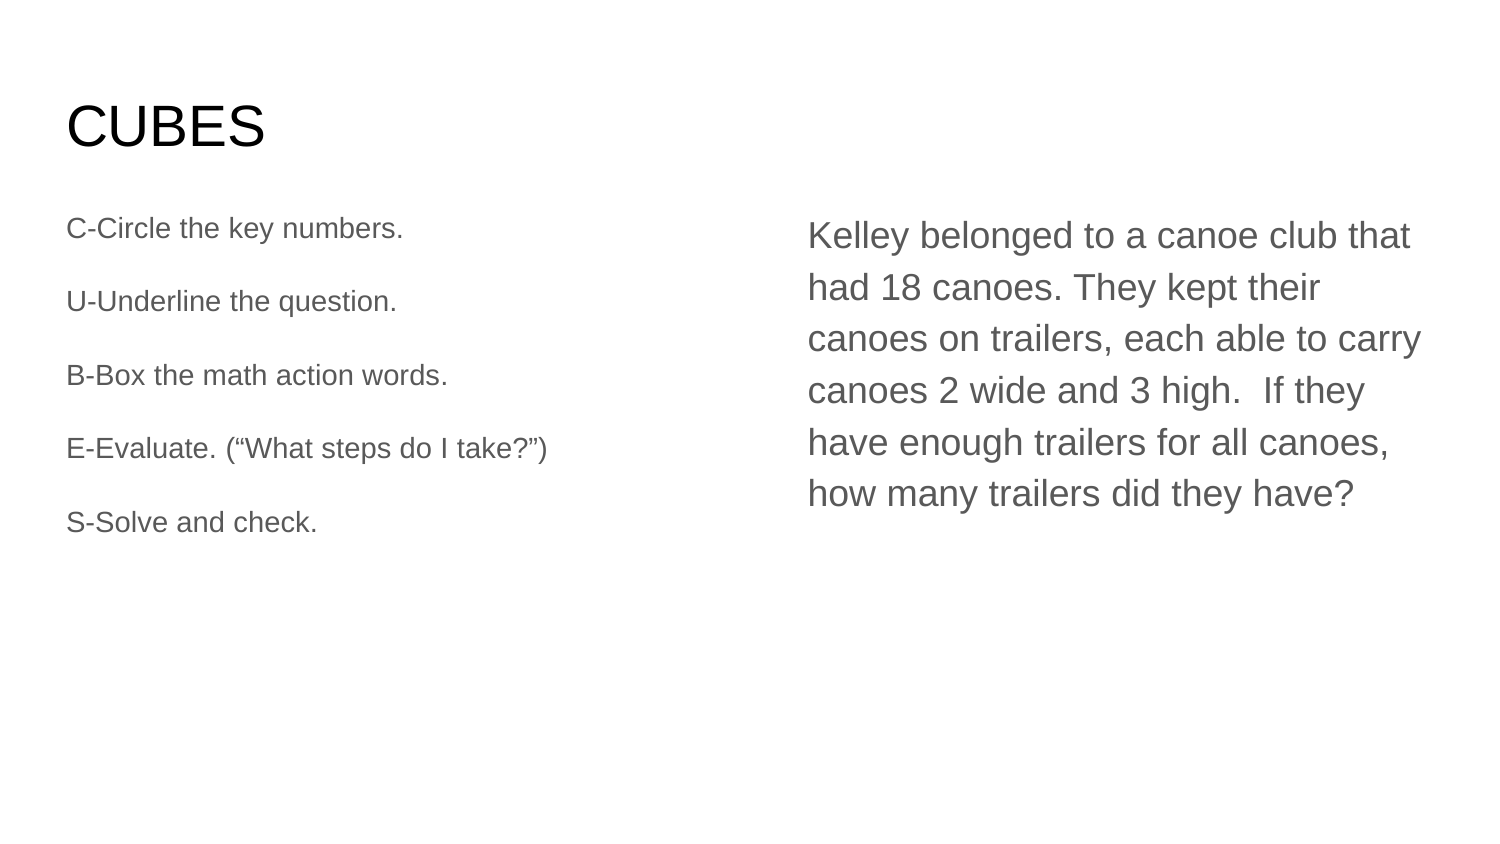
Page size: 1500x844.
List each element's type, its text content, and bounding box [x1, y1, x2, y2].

title CUBES [51, 72, 1449, 167]
list C-Circle the key numbers. U-Underline the question. B-Box the math action words. E-Evaluate. (“What steps do I take?”) S-Solve and check. [51, 189, 708, 750]
list Kelley belonged to a canoe club that had 18 canoes. They kept their canoes on trailers, each able to carry canoes 2 wide and 3 high. If they have enough trailers for all canoes, how many trailers did they have? [792, 189, 1449, 750]
